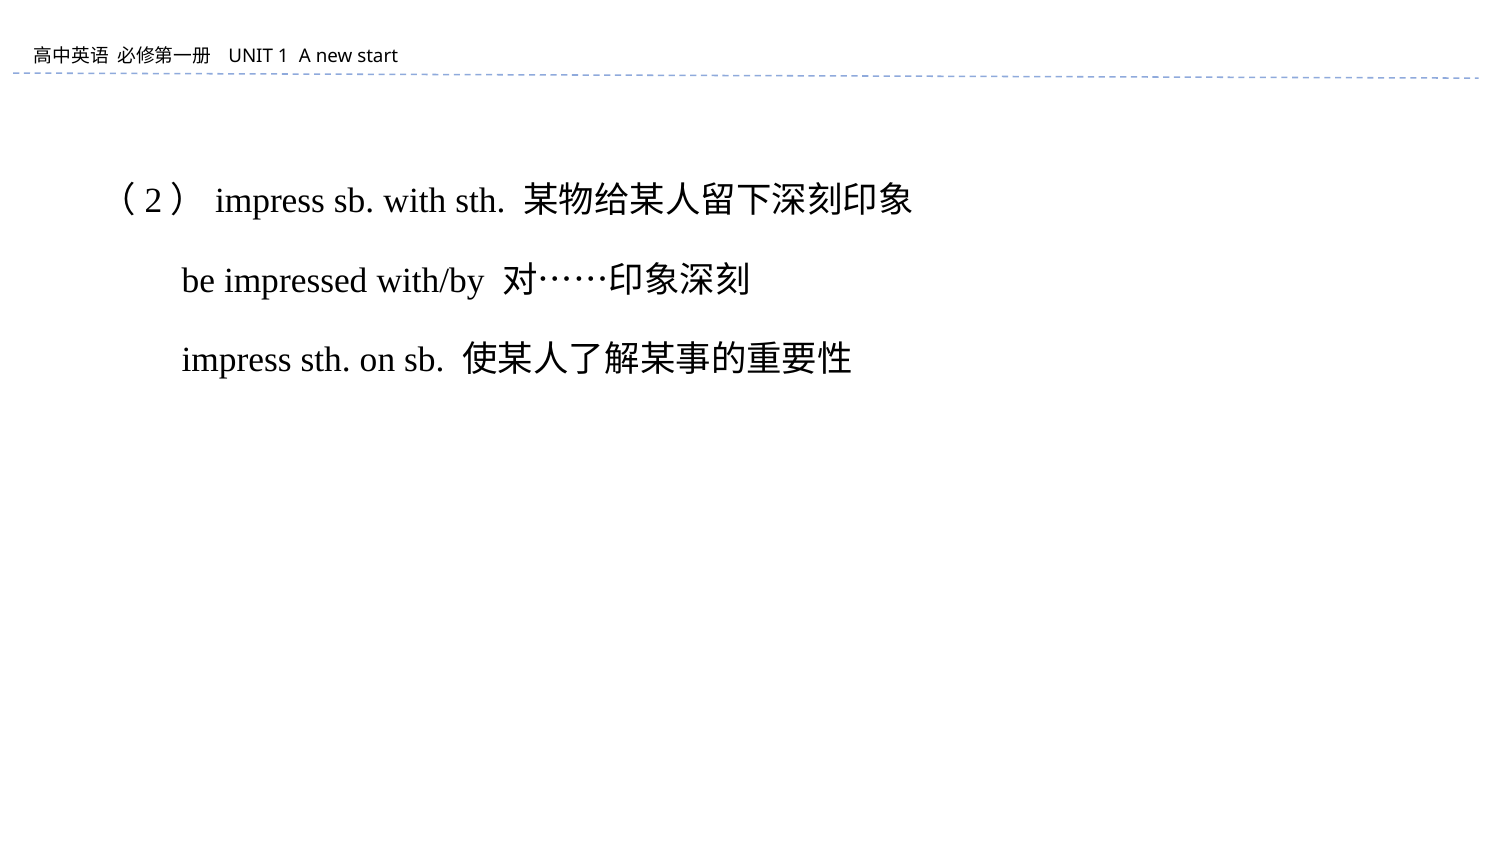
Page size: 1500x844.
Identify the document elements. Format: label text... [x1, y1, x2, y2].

list （2）impress sb. with sth. 某物给某人留下深刻印象 be impressed with/by 对……印象深刻 impress sth. on sb. 使某人了解某事的重要性 [89, 150, 1384, 825]
